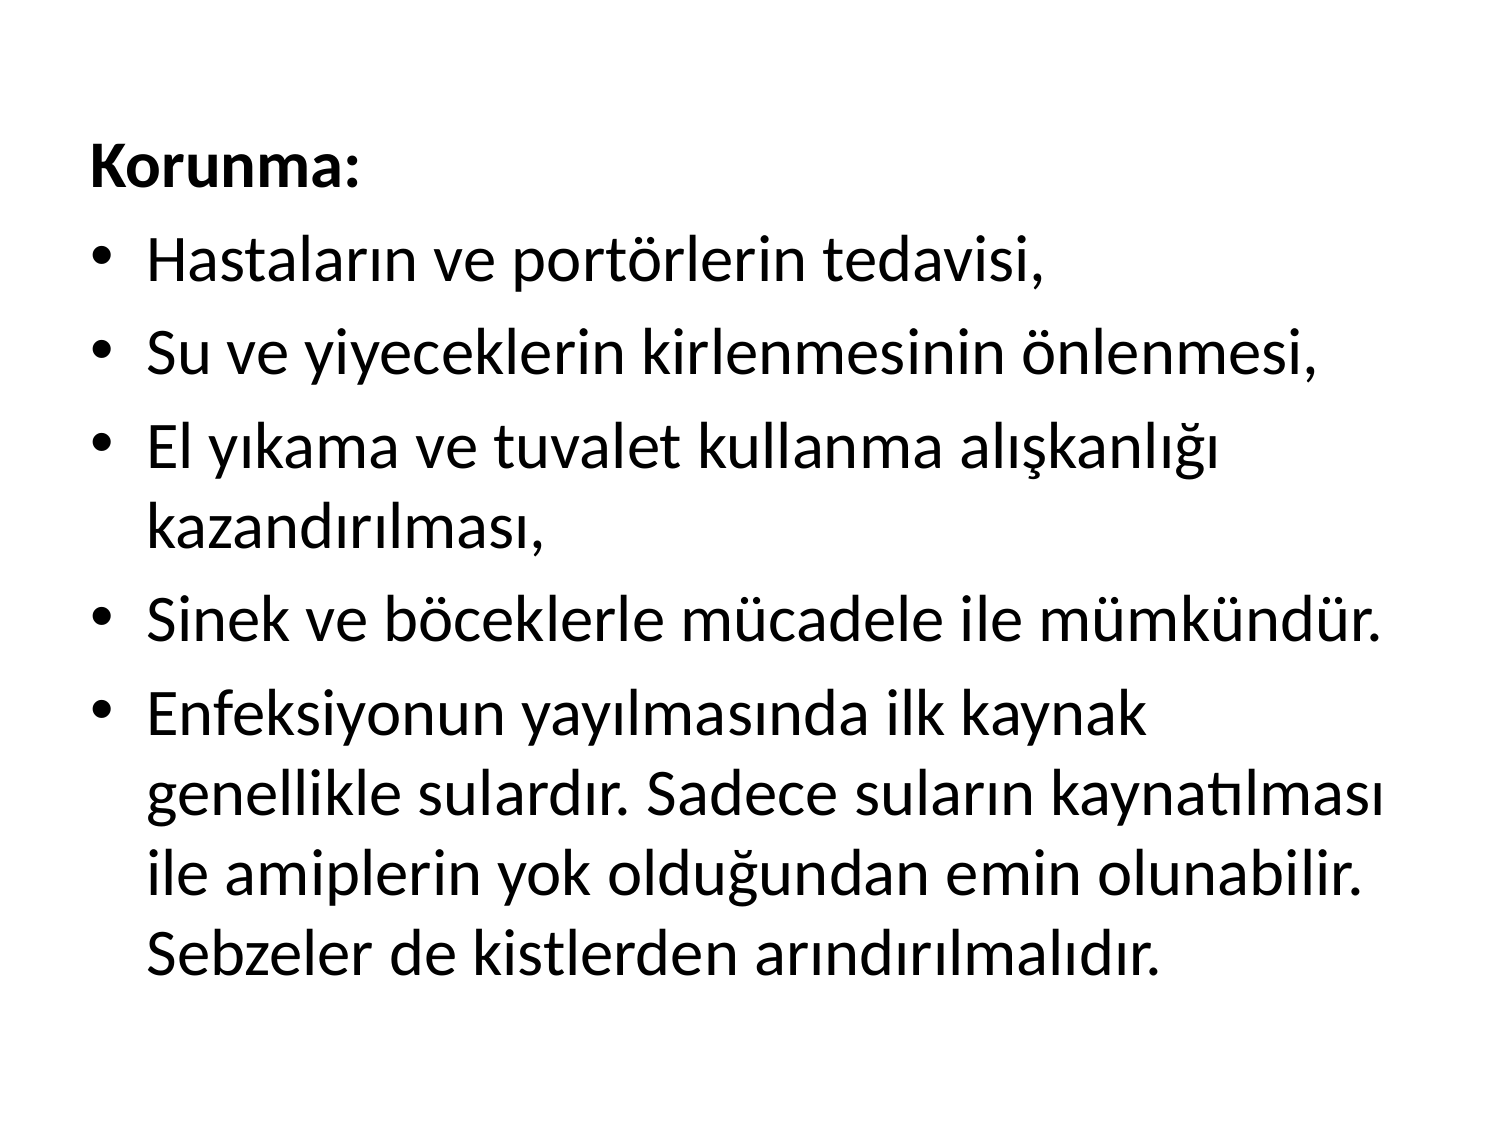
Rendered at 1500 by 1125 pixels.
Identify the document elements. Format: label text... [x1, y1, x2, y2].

list Korunma: Hastaların ve portörlerin tedavisi, Su ve yiyeceklerin kirlenmesinin önlenmesi, El yıkama ve tuvalet kullanma alışkanlığı kazandırılması, Sinek ve böceklerle mücadele ile mümkündür. Enfeksiyonun yayılmasında ilk kaynak genellikle sulardır. Sadece suların kaynatılması ile amiplerin yok olduğundan emin olunabilir. Sebzeler de kistlerden arındırılmalıdır. [74, 113, 1426, 1006]
